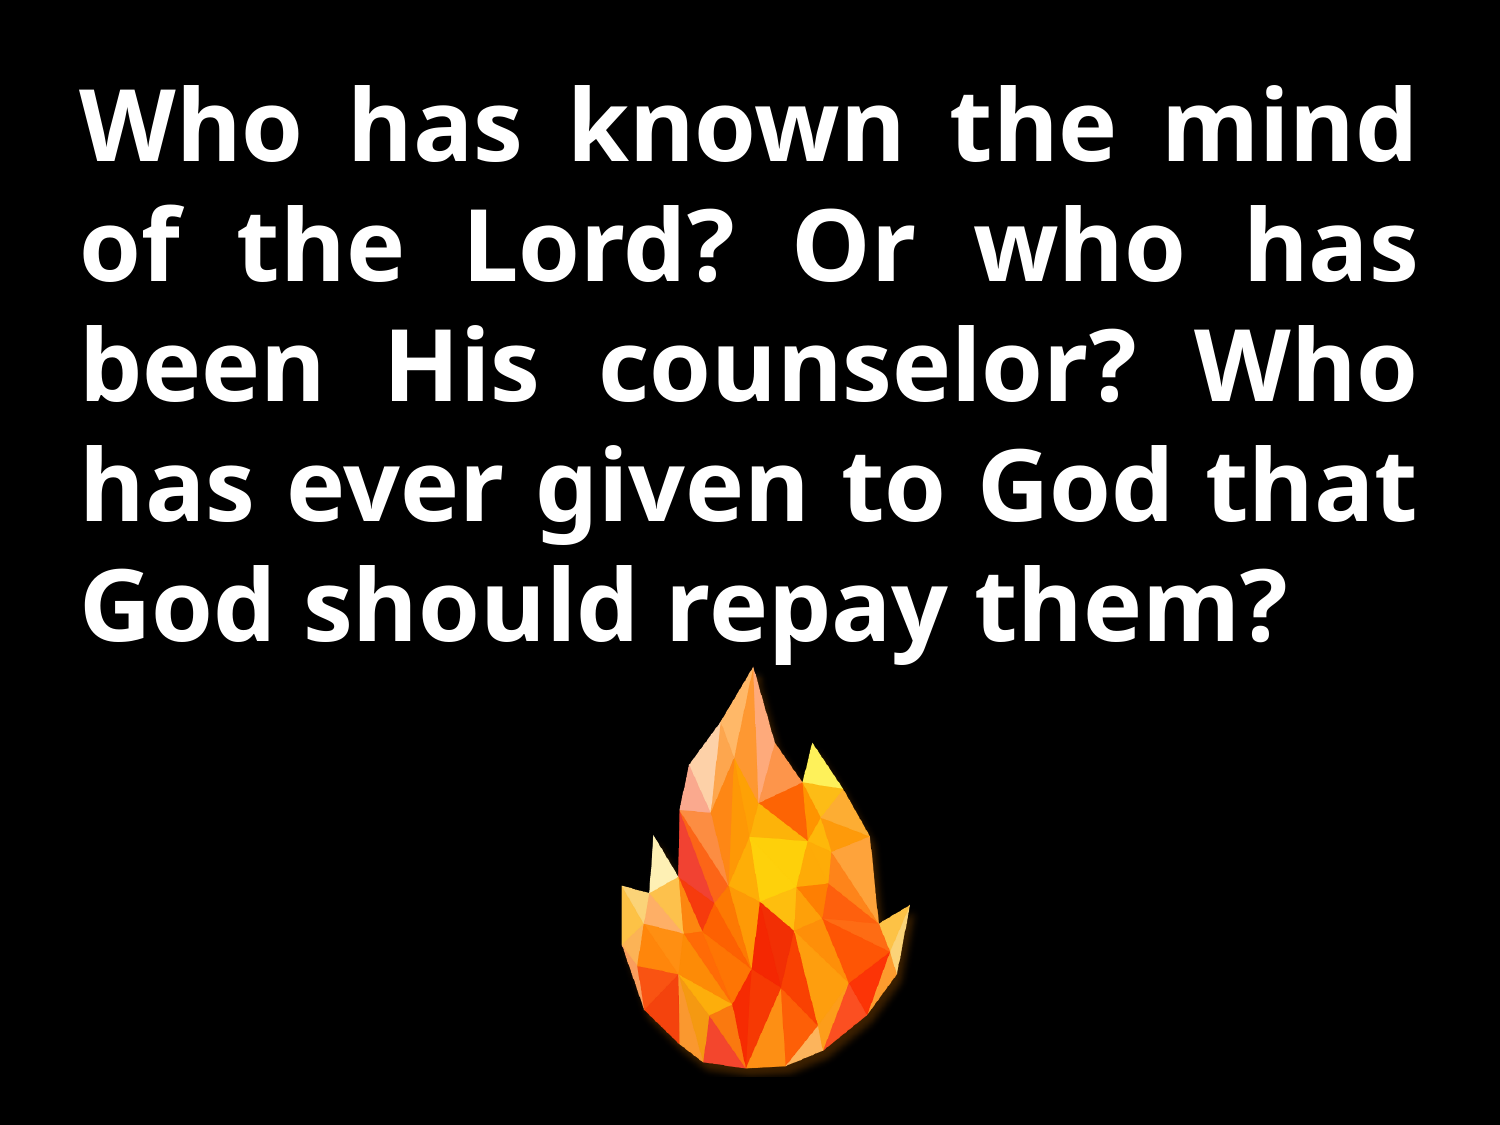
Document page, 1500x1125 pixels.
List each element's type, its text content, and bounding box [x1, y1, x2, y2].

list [548, 597, 952, 1078]
text_box Who has known the mind of the Lord? Or who has been His counselor? Who has ever given to God that God should repay them? [64, 54, 1436, 669]
